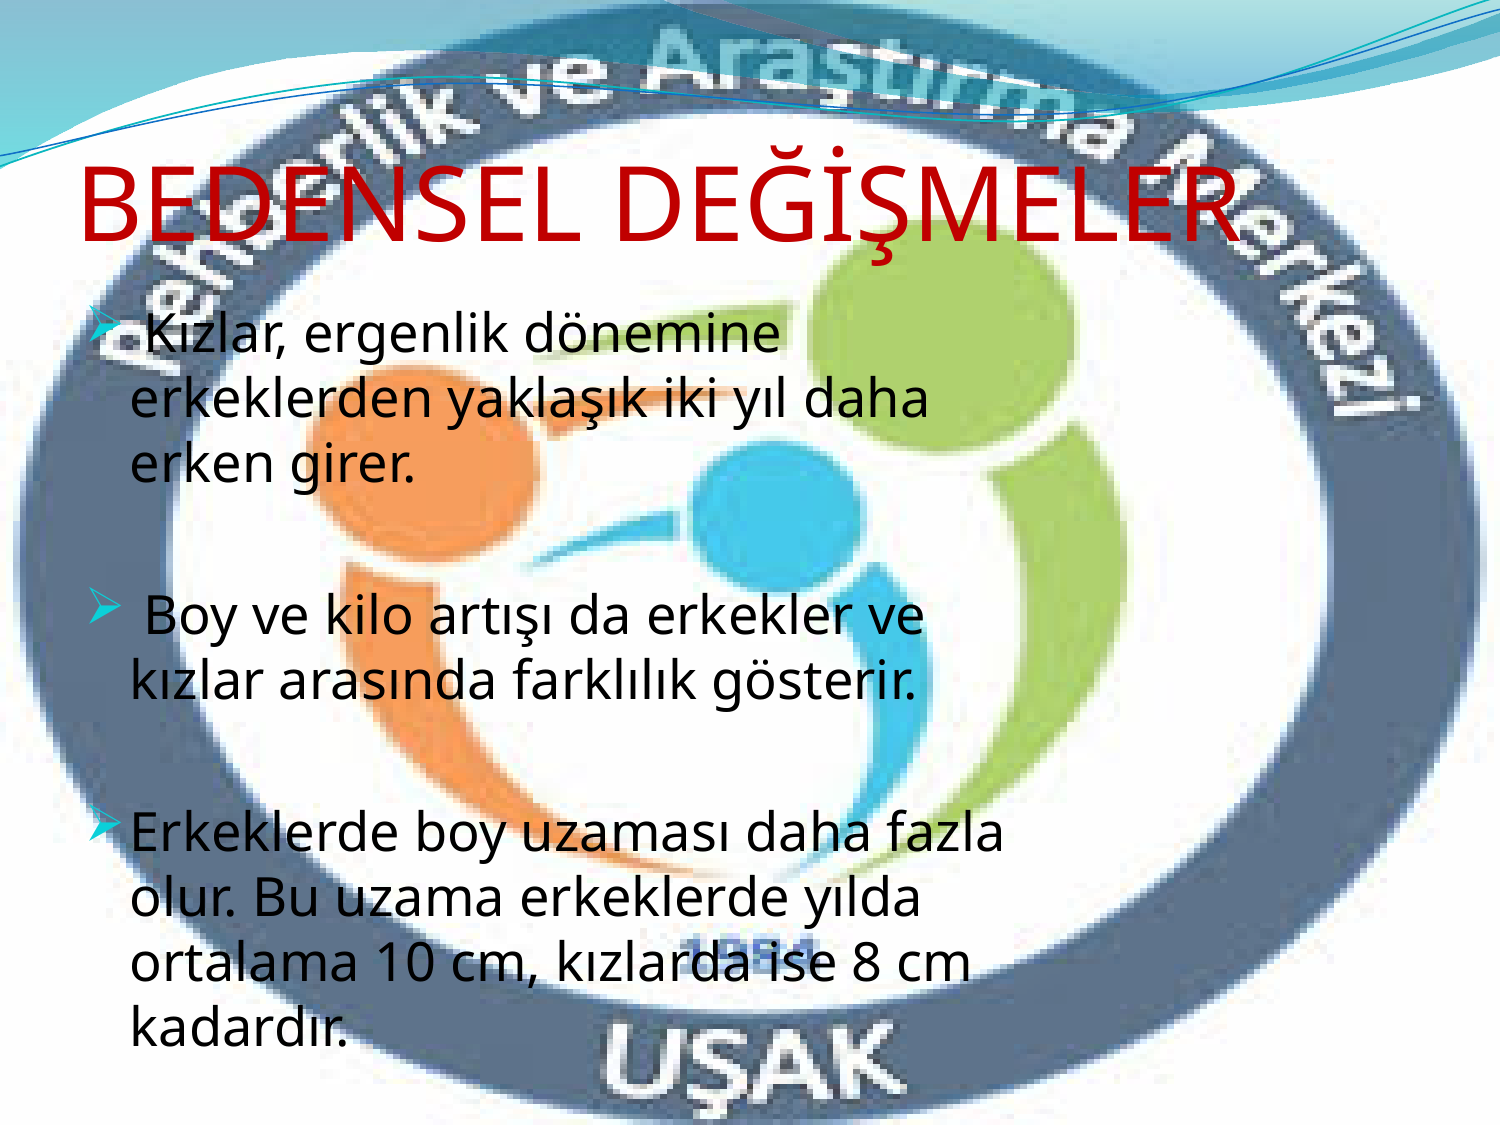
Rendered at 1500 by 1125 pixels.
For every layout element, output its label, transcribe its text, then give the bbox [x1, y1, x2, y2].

title BEDENSEL DEĞİŞMELER [75, 75, 1447, 263]
list Kızlar, ergenlik dönemine erkeklerden yaklaşık iki yıl daha erken girer. Boy ve kilo artışı da erkekler ve kızlar arasında farklılık gösterir. Erkeklerde boy uzaması daha fazla olur. Bu uzama erkeklerde yılda ortalama 10 cm, kızlarda ise 8 cm kadardır. [69, 290, 1076, 1111]
